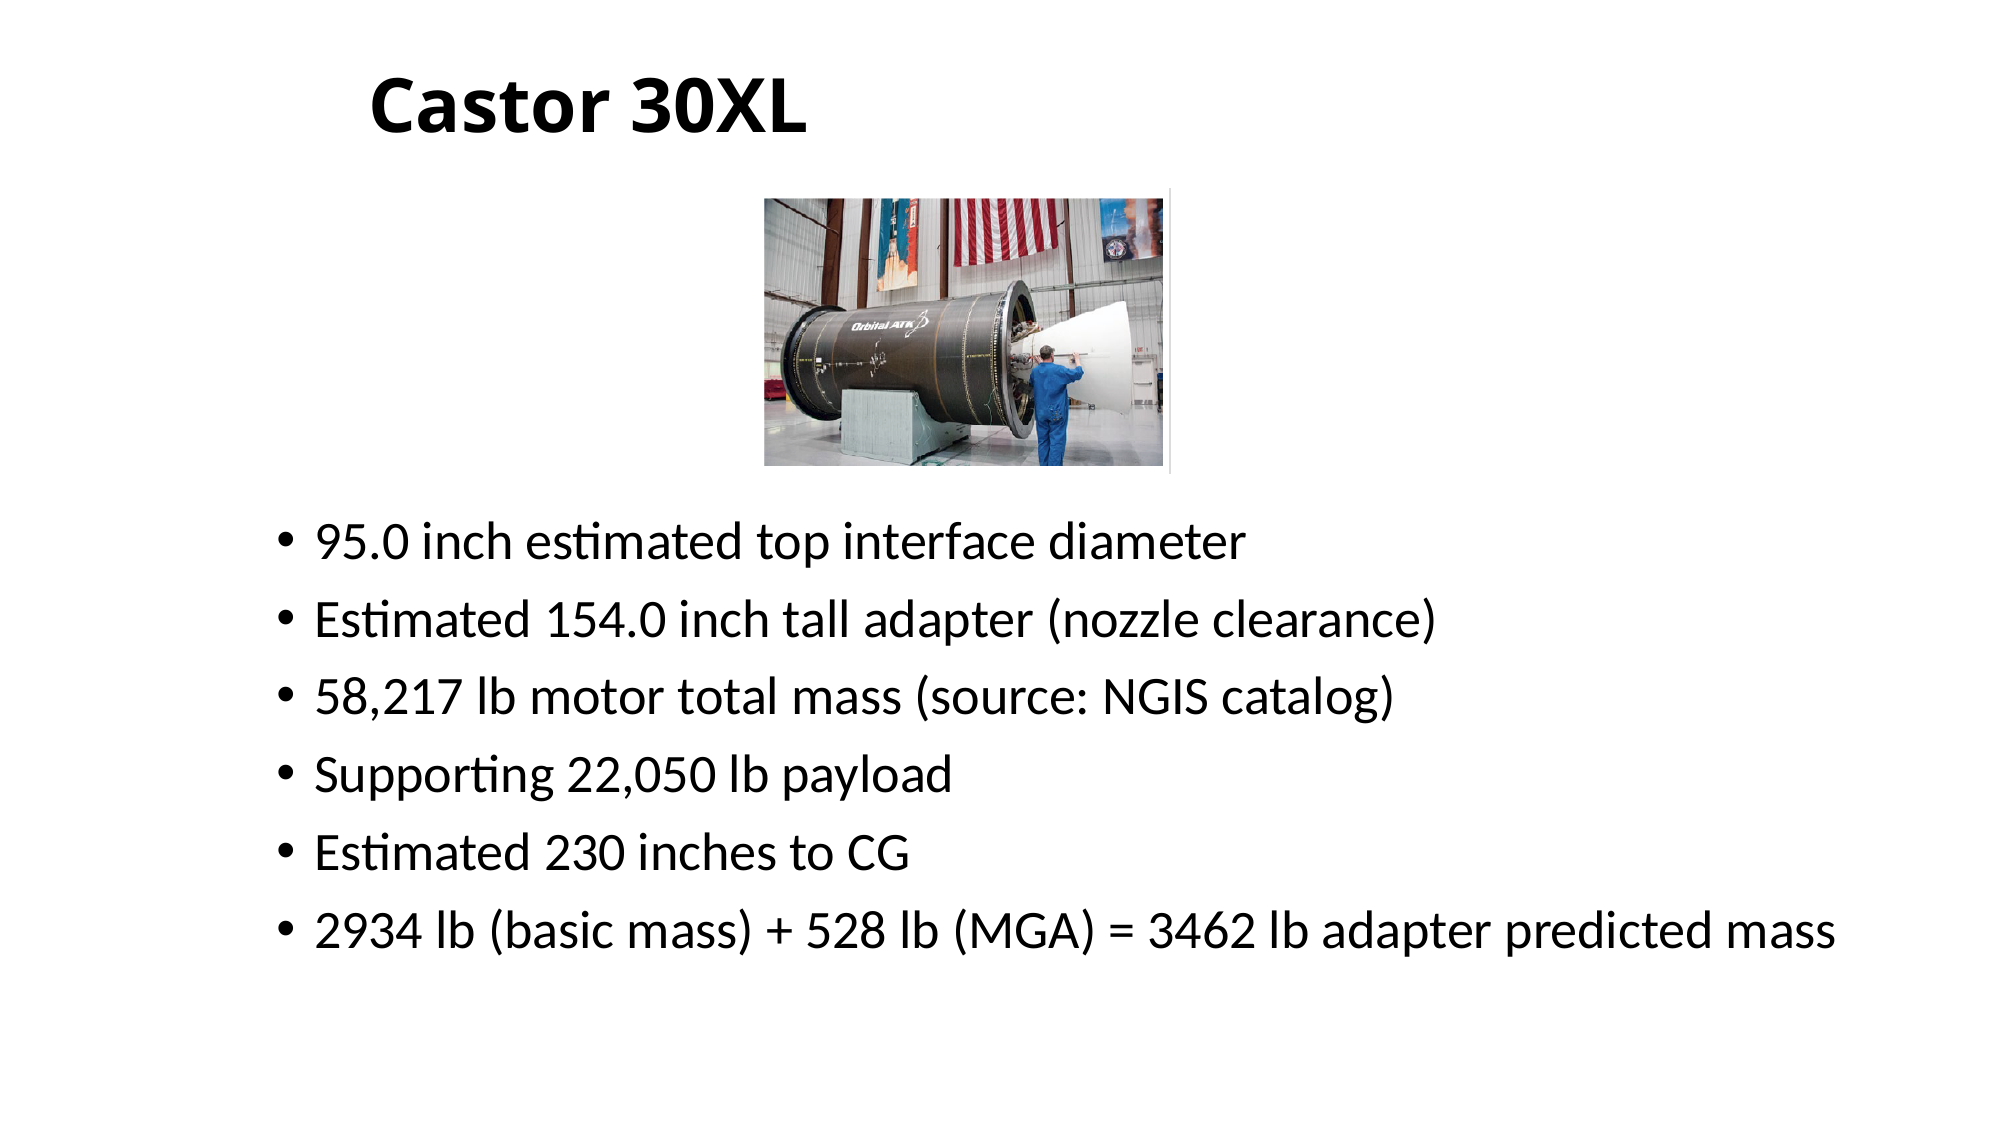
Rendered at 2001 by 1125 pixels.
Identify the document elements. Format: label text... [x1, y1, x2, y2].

list 95.0 inch estimated top interface diameter Estimated 154.0 inch tall adapter (nozzle clearance) 58,217 lb motor total mass (source: NGIS catalog) Supporting 22,050 lb payload Estimated 230 inches to CG 2934 lb (basic mass) + 528 lb (MGA) = 3462 lb adapter predicted mass [261, 505, 1864, 1014]
title Castor 30XL [353, 59, 1647, 157]
picture [759, 187, 1171, 474]
